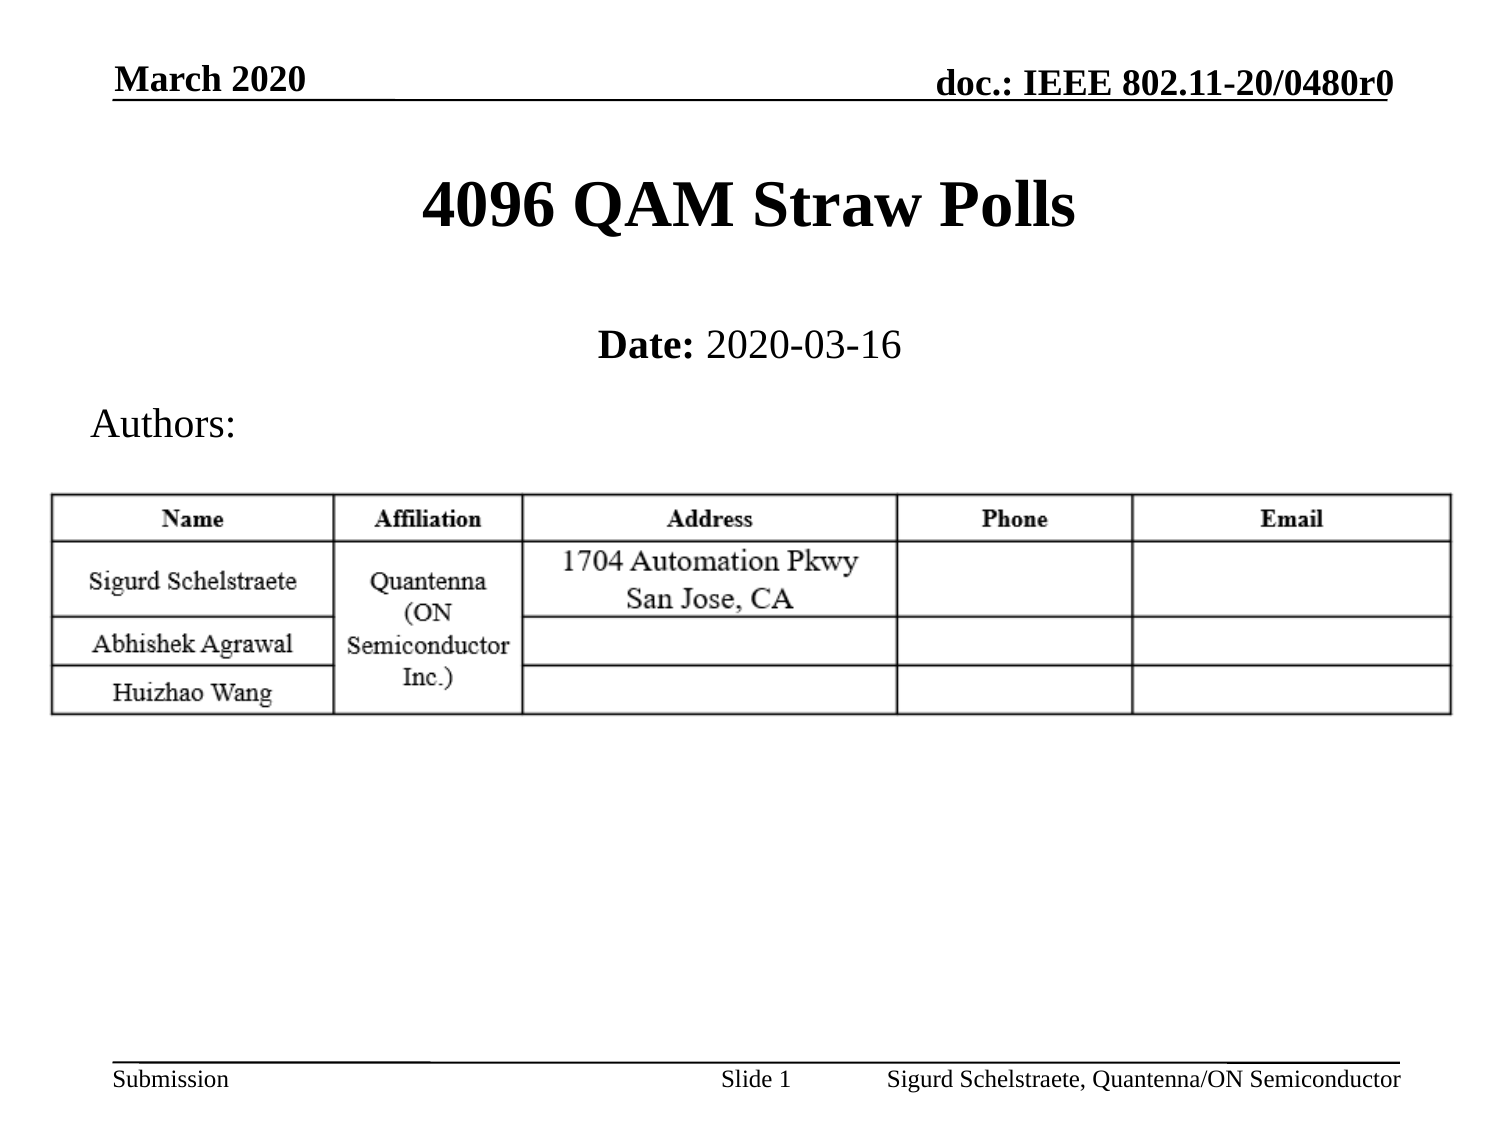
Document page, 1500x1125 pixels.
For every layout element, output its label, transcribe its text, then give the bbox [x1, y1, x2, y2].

list Date: 2020-03-16 [112, 309, 1388, 375]
text_box Authors: [74, 387, 313, 451]
slide_number Slide 1 [712, 1061, 800, 1123]
title 4096 QAM Straw Polls [112, 112, 1388, 288]
footer Sigurd Schelstraete, Quantenna/ON Semiconductor [824, 1061, 1402, 1101]
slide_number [114, 54, 493, 100]
picture [30, 480, 1469, 742]
